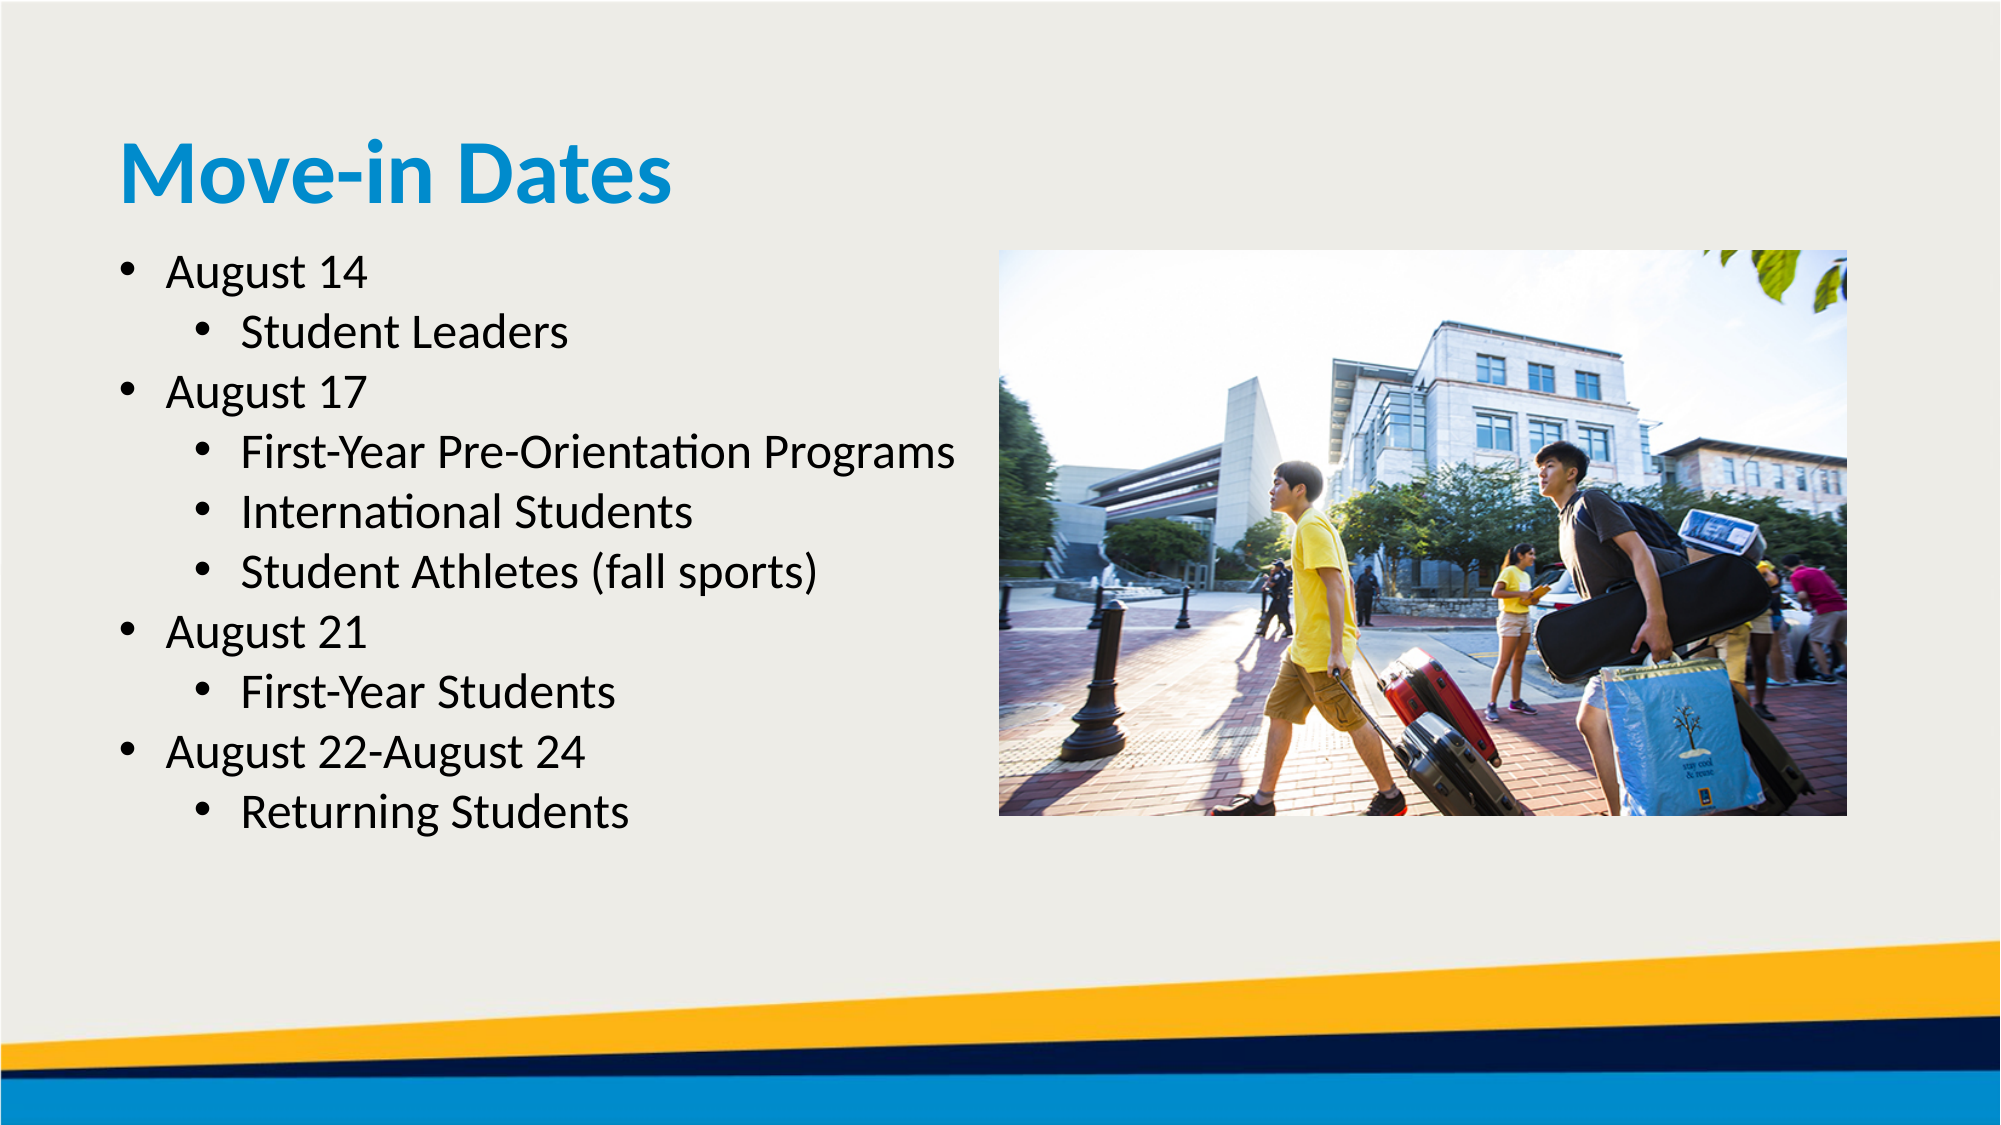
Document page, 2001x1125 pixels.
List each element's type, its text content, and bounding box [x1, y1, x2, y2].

text_box Move-in Dates [103, 104, 2000, 230]
text_box August 14 Student Leaders August 17 First-Year Pre-Orientation Programs International Students Student Athletes (fall sports) August 21 First-Year Students August 22-August 24 Returning Students [103, 231, 1085, 1046]
picture [999, 250, 1847, 816]
